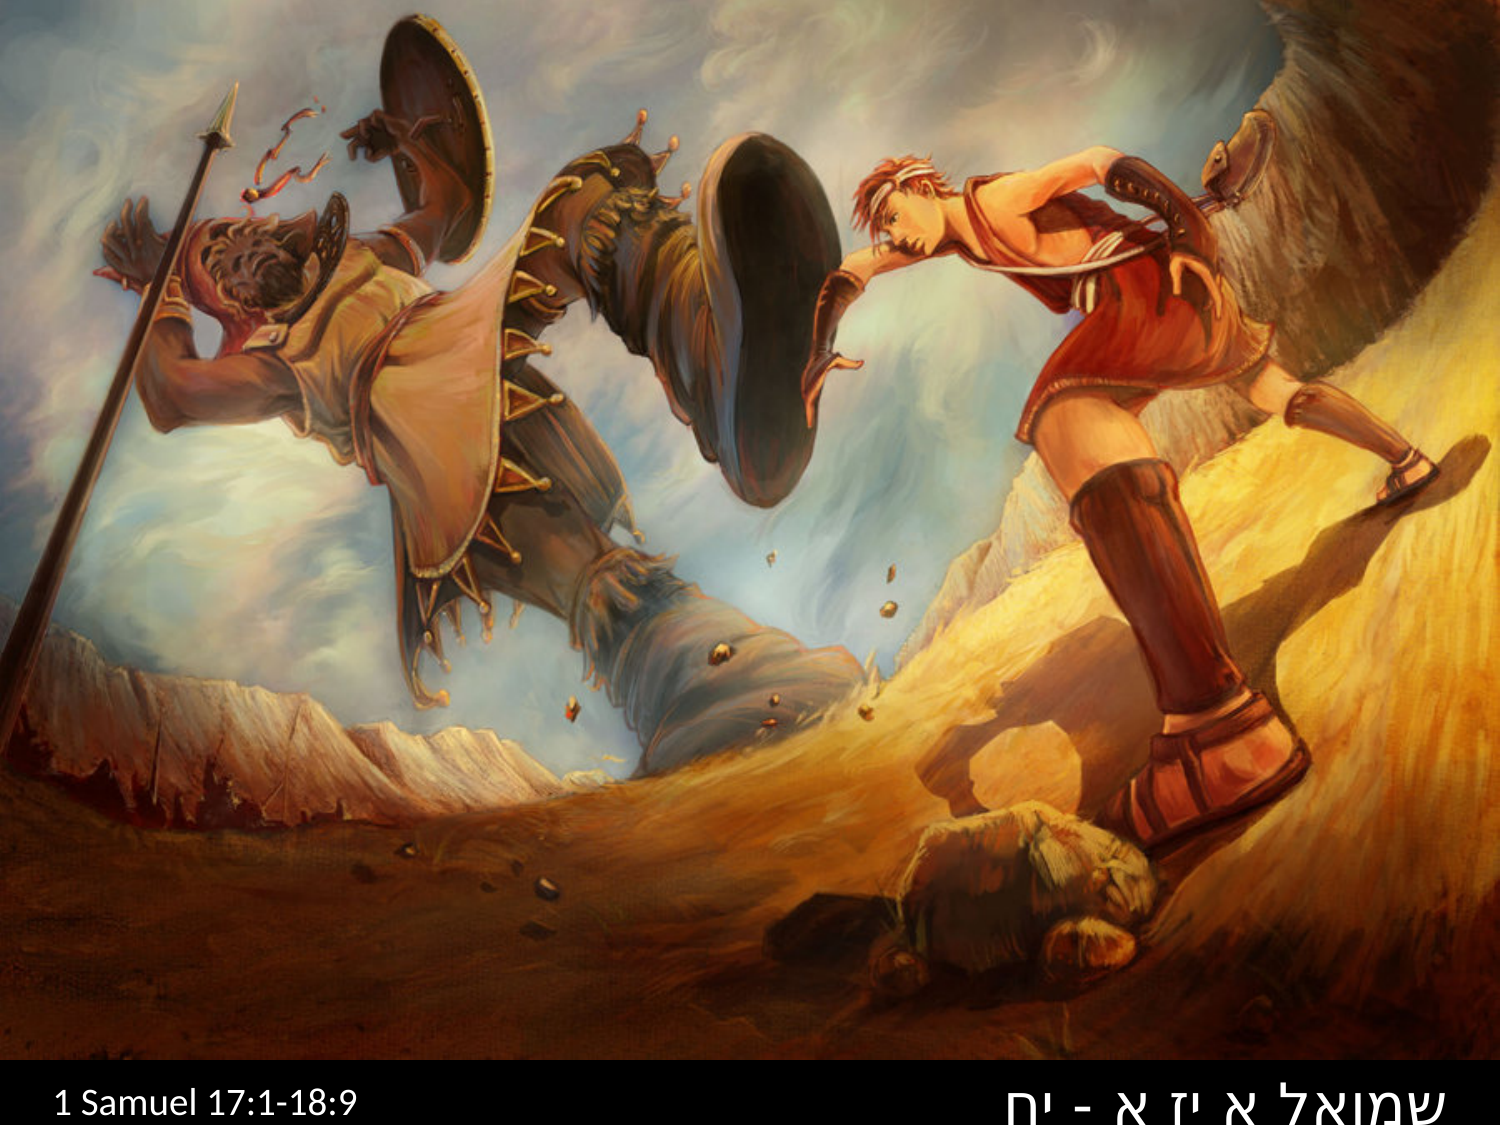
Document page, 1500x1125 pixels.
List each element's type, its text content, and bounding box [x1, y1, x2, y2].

text_box 1 Samuel 17:1-18:9 [37, 1069, 525, 1125]
text_box שמואל א יז א - יח [837, 1069, 1463, 1125]
picture [0, 0, 1500, 1061]
